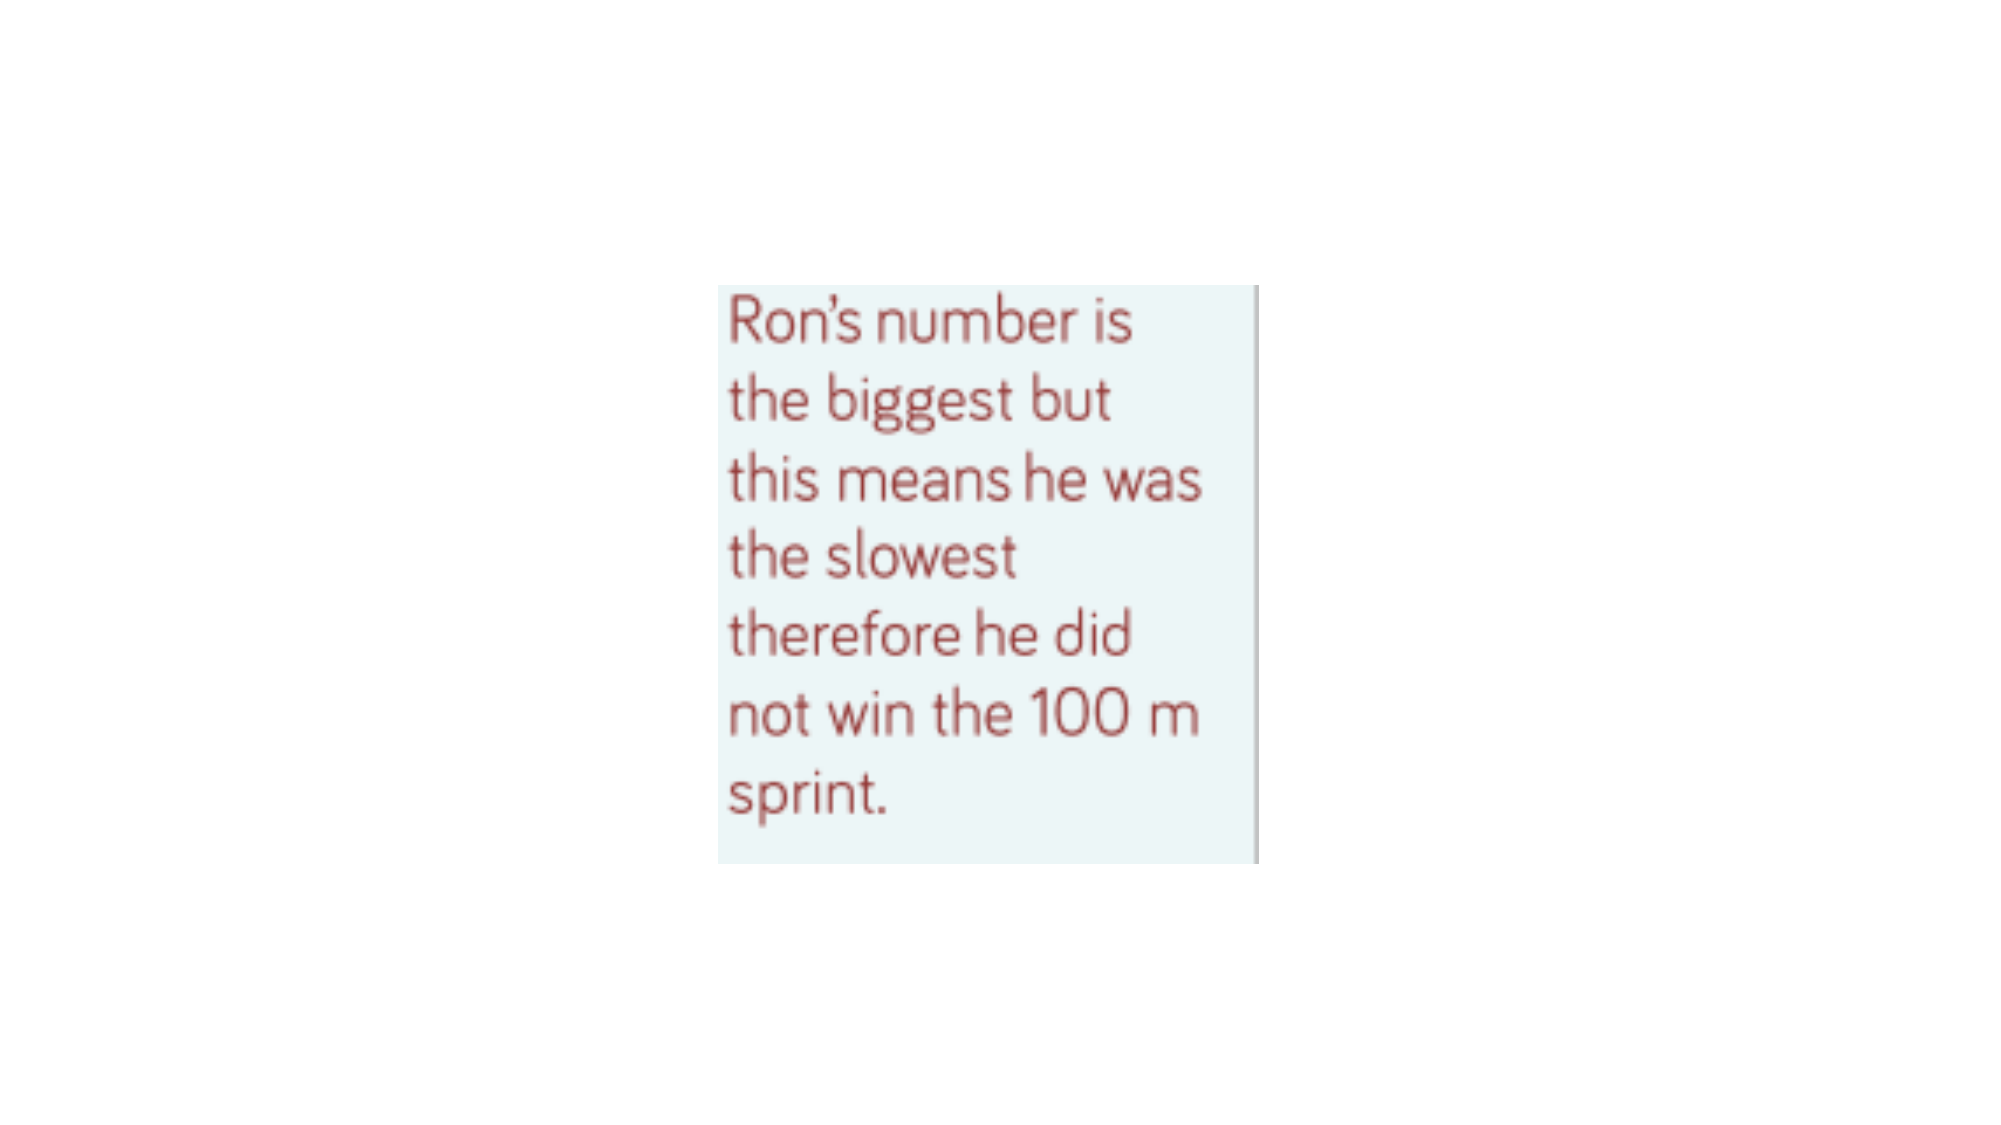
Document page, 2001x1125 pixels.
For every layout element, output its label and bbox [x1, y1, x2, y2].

picture [718, 285, 1259, 865]
